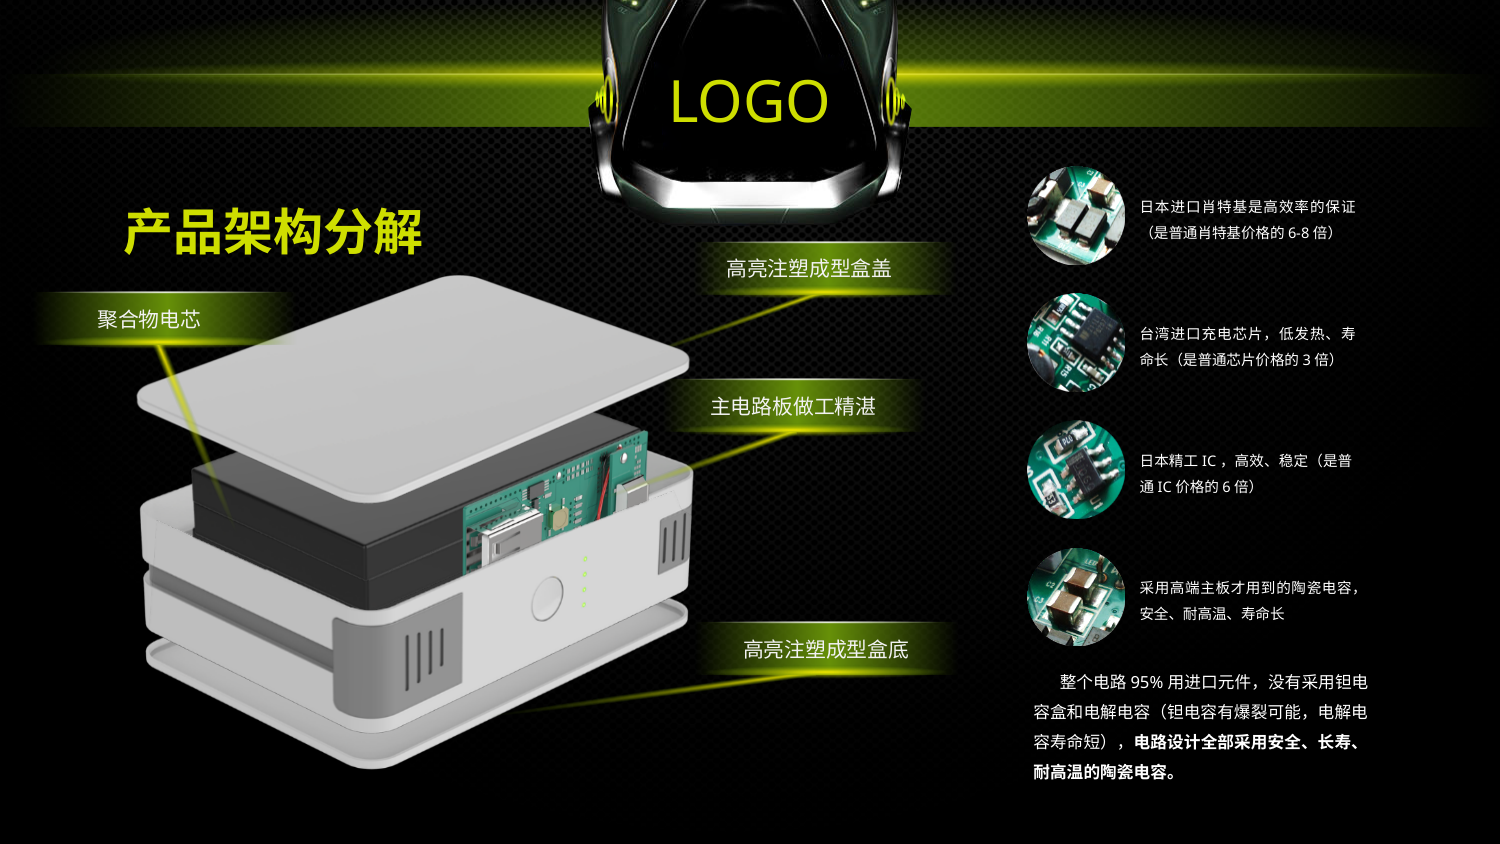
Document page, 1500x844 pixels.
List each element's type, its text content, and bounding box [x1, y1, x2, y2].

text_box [31, 290, 297, 352]
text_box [693, 620, 959, 682]
text_box 产品架构分解 [108, 234, 439, 243]
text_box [691, 240, 957, 302]
text_box 整个电路95%用进口元件，没有采用钽电容盒和电解电容（钽电容有爆裂可能，电解电容寿命短），电路设计全部采用安全、长寿、耐高温的陶瓷电容。 [1018, 654, 1388, 789]
picture [0, 234, 1500, 844]
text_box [0, 0, 1500, 234]
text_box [1022, 162, 1371, 270]
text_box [1022, 544, 1368, 651]
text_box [1022, 290, 1371, 397]
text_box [660, 377, 926, 440]
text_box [1022, 416, 1368, 524]
